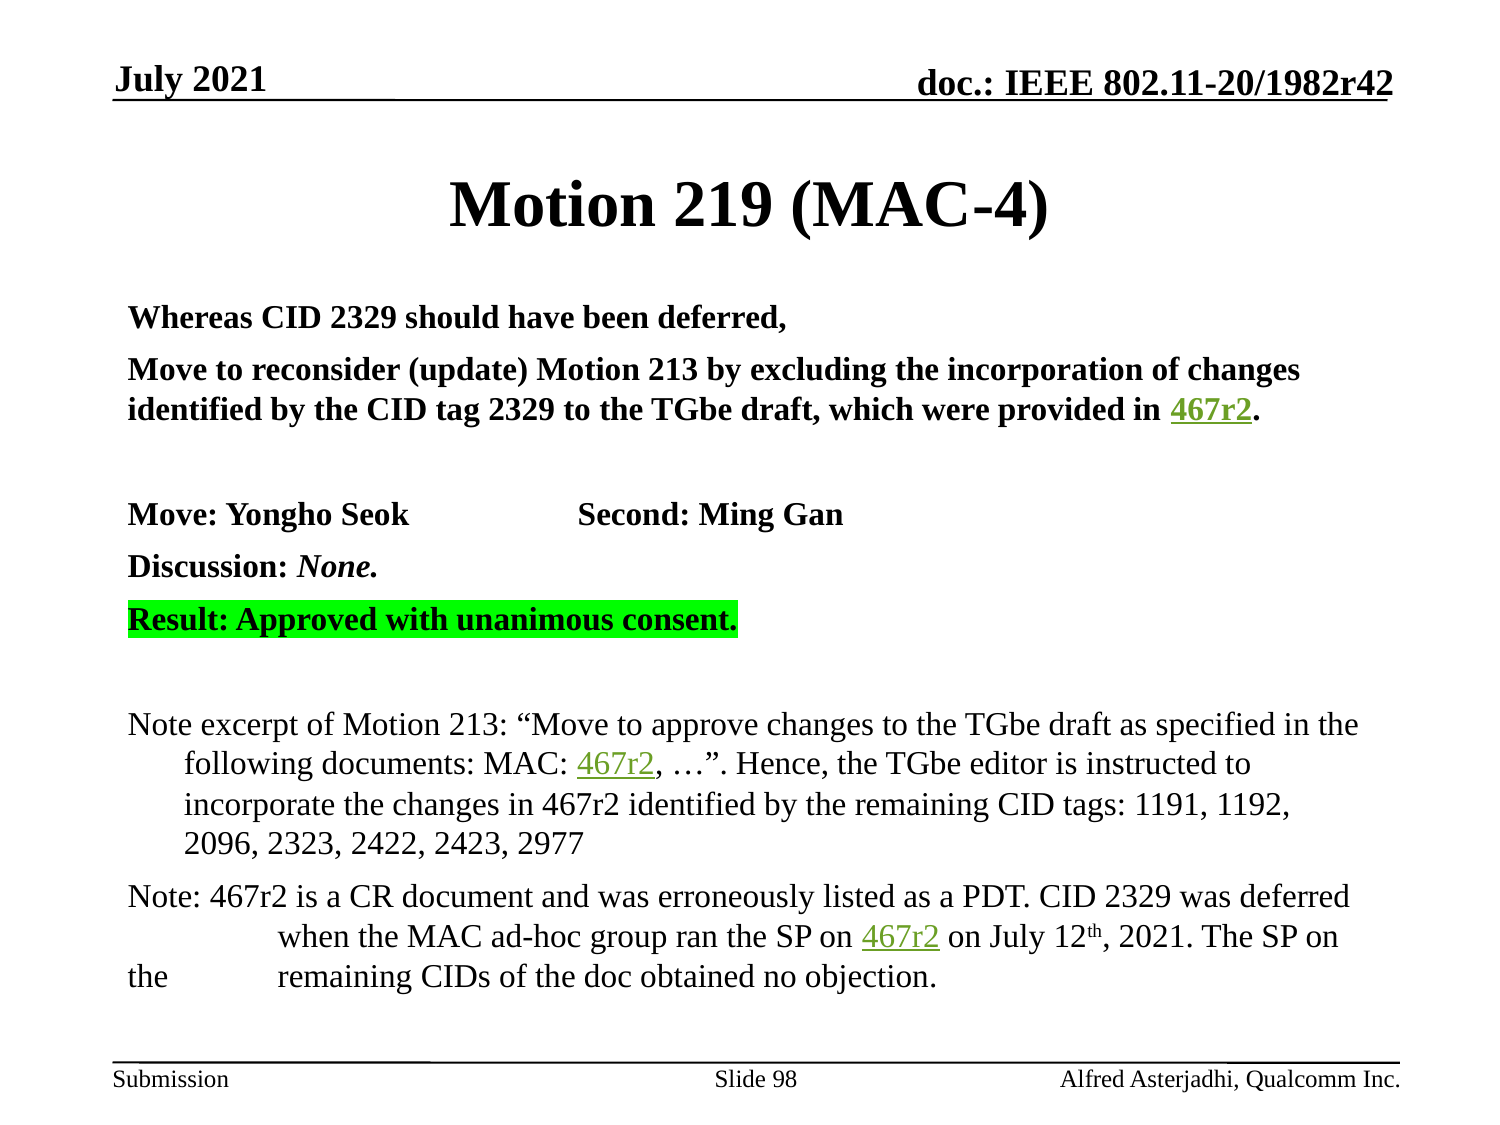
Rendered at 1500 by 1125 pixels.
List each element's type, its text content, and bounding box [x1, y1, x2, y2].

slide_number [114, 54, 423, 100]
slide_number Slide 98 [712, 1061, 800, 1123]
list Whereas CID 2329 should have been deferred, Move to reconsider (update) Motion 213 by excluding the incorporation of changes identified by the CID tag 2329 to the TGbe draft, which were provided in 467r2. Move: Yongho Seok Second: Ming Gan Discussion: None. Result: Approved with unanimous consent. Note excerpt of Motion 213: “Move to approve changes to the TGbe draft as specified in the following documents: MAC: 467r2, …”. Hence, the TGbe editor is instructed to incorporate the changes in 467r2 identified by the remaining CID tags: 1191, 1192, 2096, 2323, 2422, 2423, 2977 Note: 467r2 is a CR document and was erroneously listed as a PDT. CID 2329 was deferred when the MAC ad-hoc group ran the SP on 467r2 on July 12th, 2021. The SP on the remaining CIDs of the doc obtained no objection. [112, 286, 1388, 1063]
title Motion 219 (MAC-4) [112, 112, 1388, 286]
footer Alfred Asterjadhi, Qualcomm Inc. [878, 1061, 1402, 1093]
